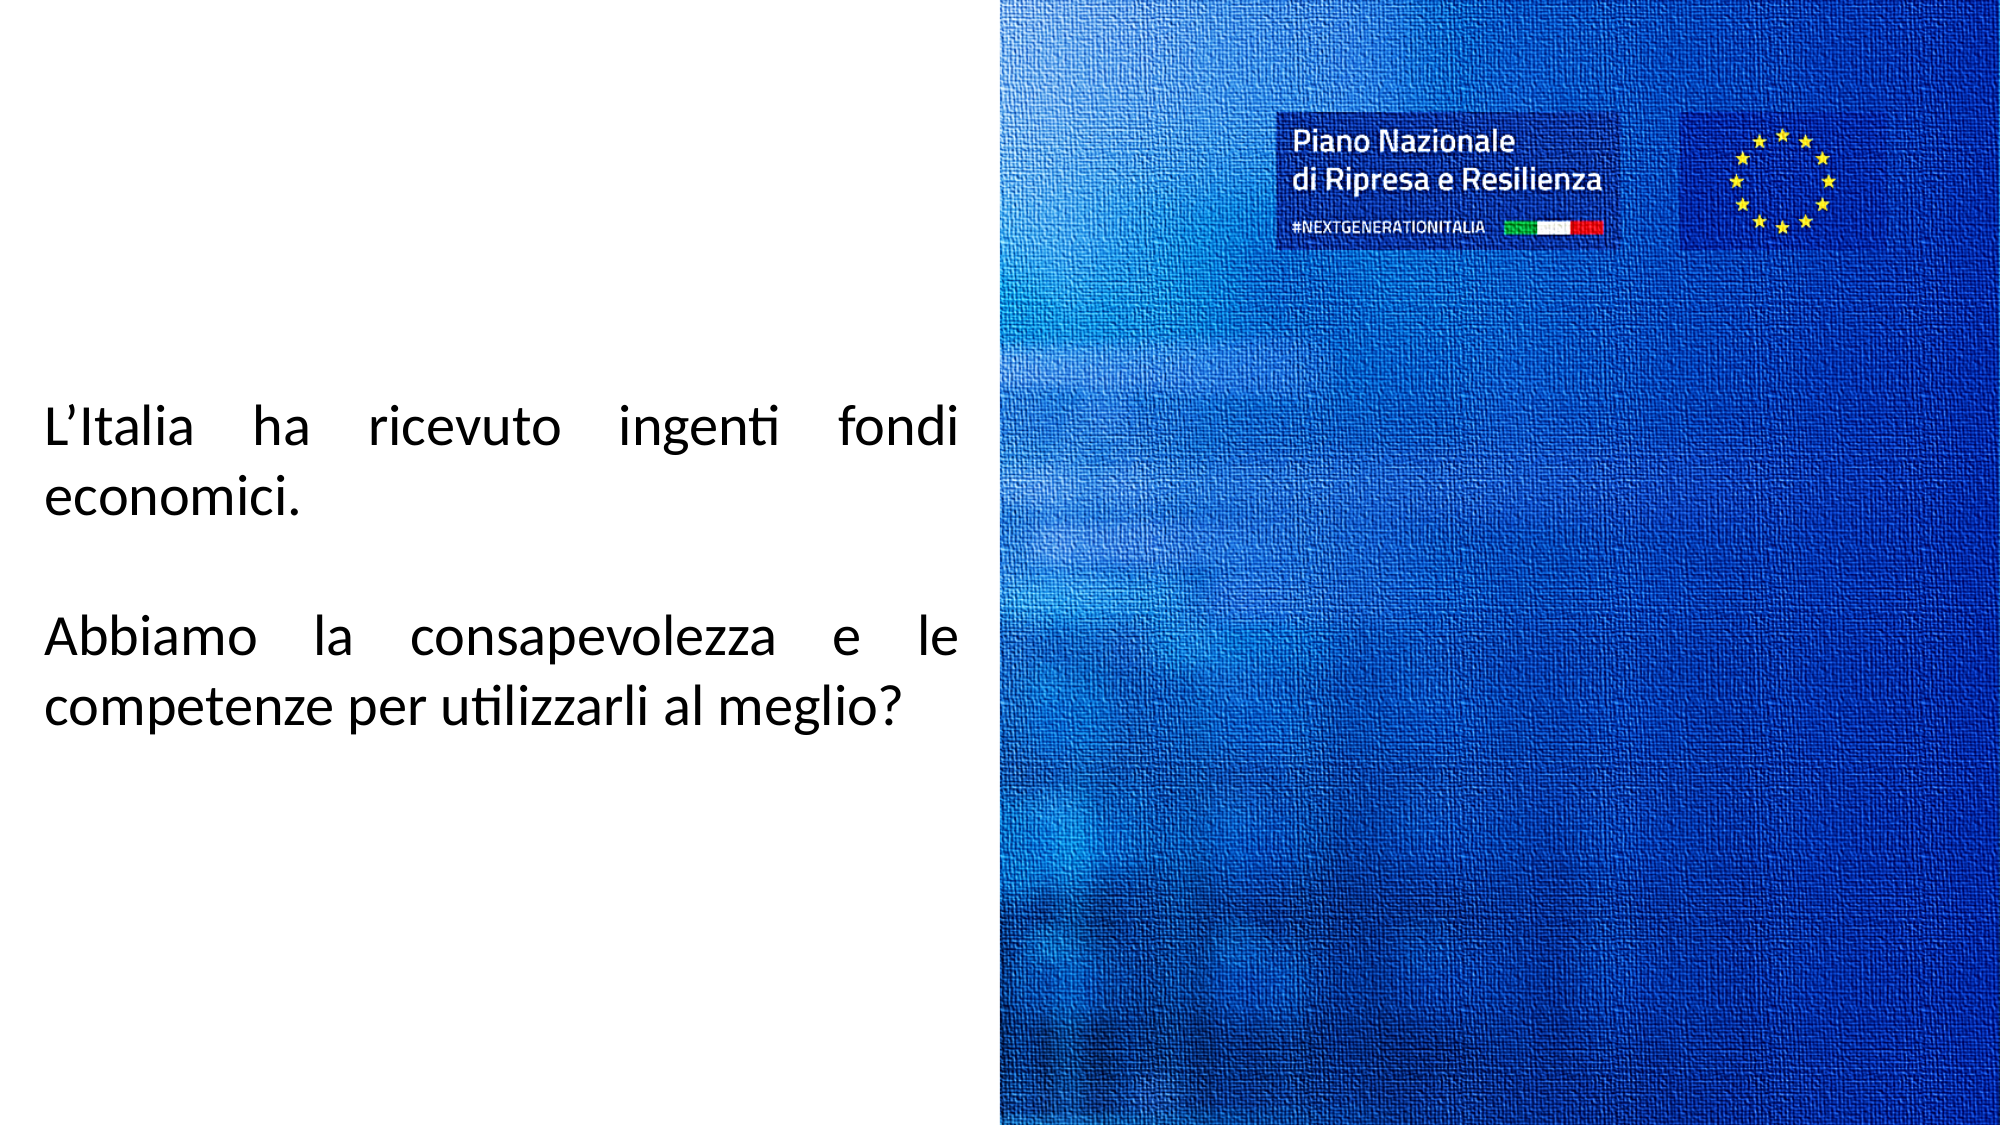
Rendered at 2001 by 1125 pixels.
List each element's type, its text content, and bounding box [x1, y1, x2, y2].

text_box L’Italia ha ricevuto ingenti fondi economici. Abbiamo la consapevolezza e le competenze per utilizzarli al meglio? [29, 220, 976, 905]
picture [999, 0, 2000, 1125]
